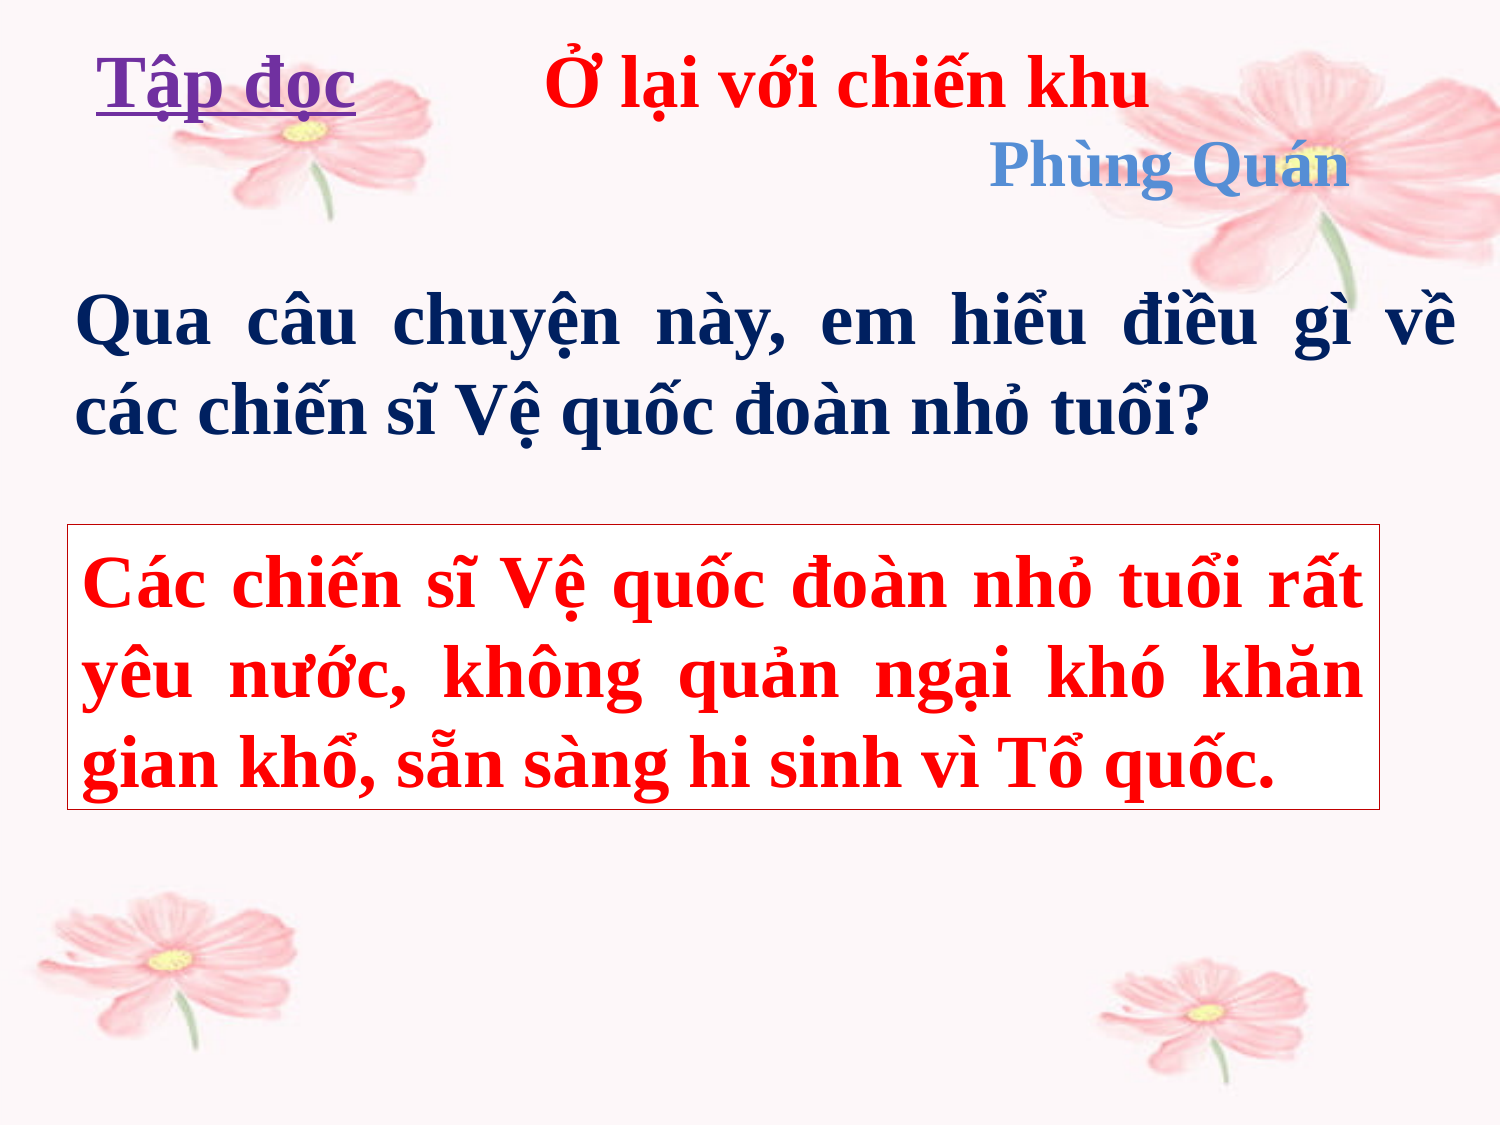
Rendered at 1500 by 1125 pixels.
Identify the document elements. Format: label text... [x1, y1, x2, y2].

text_box Qua câu chuyện này, em hiểu điều gì về các chiến sĩ Vệ quốc đoàn nhỏ tuổi? [59, 262, 1473, 458]
picture [0, 0, 1500, 1125]
text_box Phùng Quán [882, 112, 1458, 208]
text_box Tập đọc Ở lại với chiến khu [81, 25, 1452, 131]
text_box Các chiến sĩ Vệ quốc đoàn nhỏ tuổi rất yêu nước, không quản ngại khó khăn gian khổ, sẵn sàng hi sinh vì Tổ quốc. [67, 524, 1380, 810]
